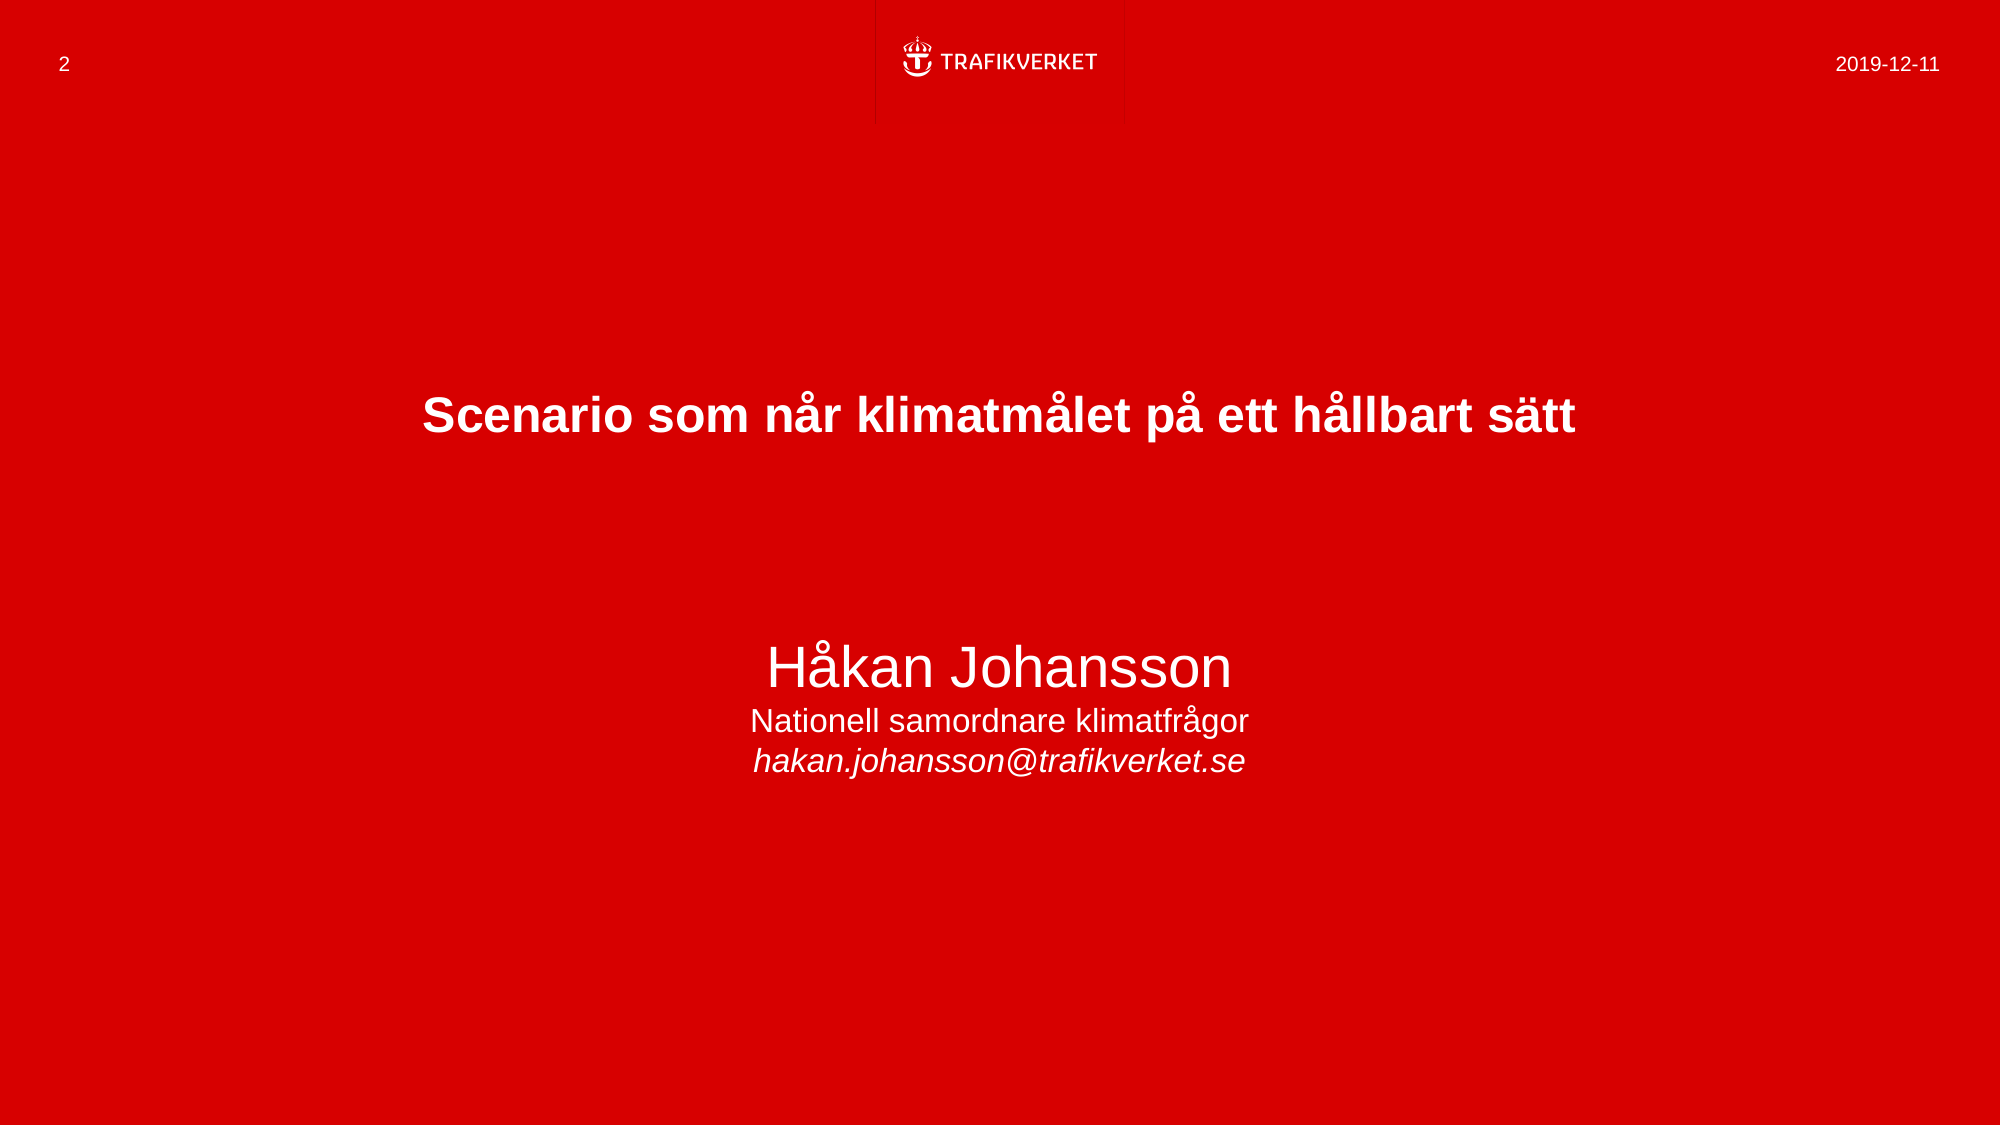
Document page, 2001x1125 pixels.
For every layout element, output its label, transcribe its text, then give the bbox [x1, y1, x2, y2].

picture [875, 0, 1125, 124]
title Scenario som når klimatmålet på ett hållbart sätt [114, 327, 1886, 505]
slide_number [1665, 33, 1956, 93]
list Håkan Johansson Nationell samordnare klimatfrågor hakan.johansson@trafikverket.se [114, 621, 1886, 917]
slide_number 2 [0, 33, 129, 93]
